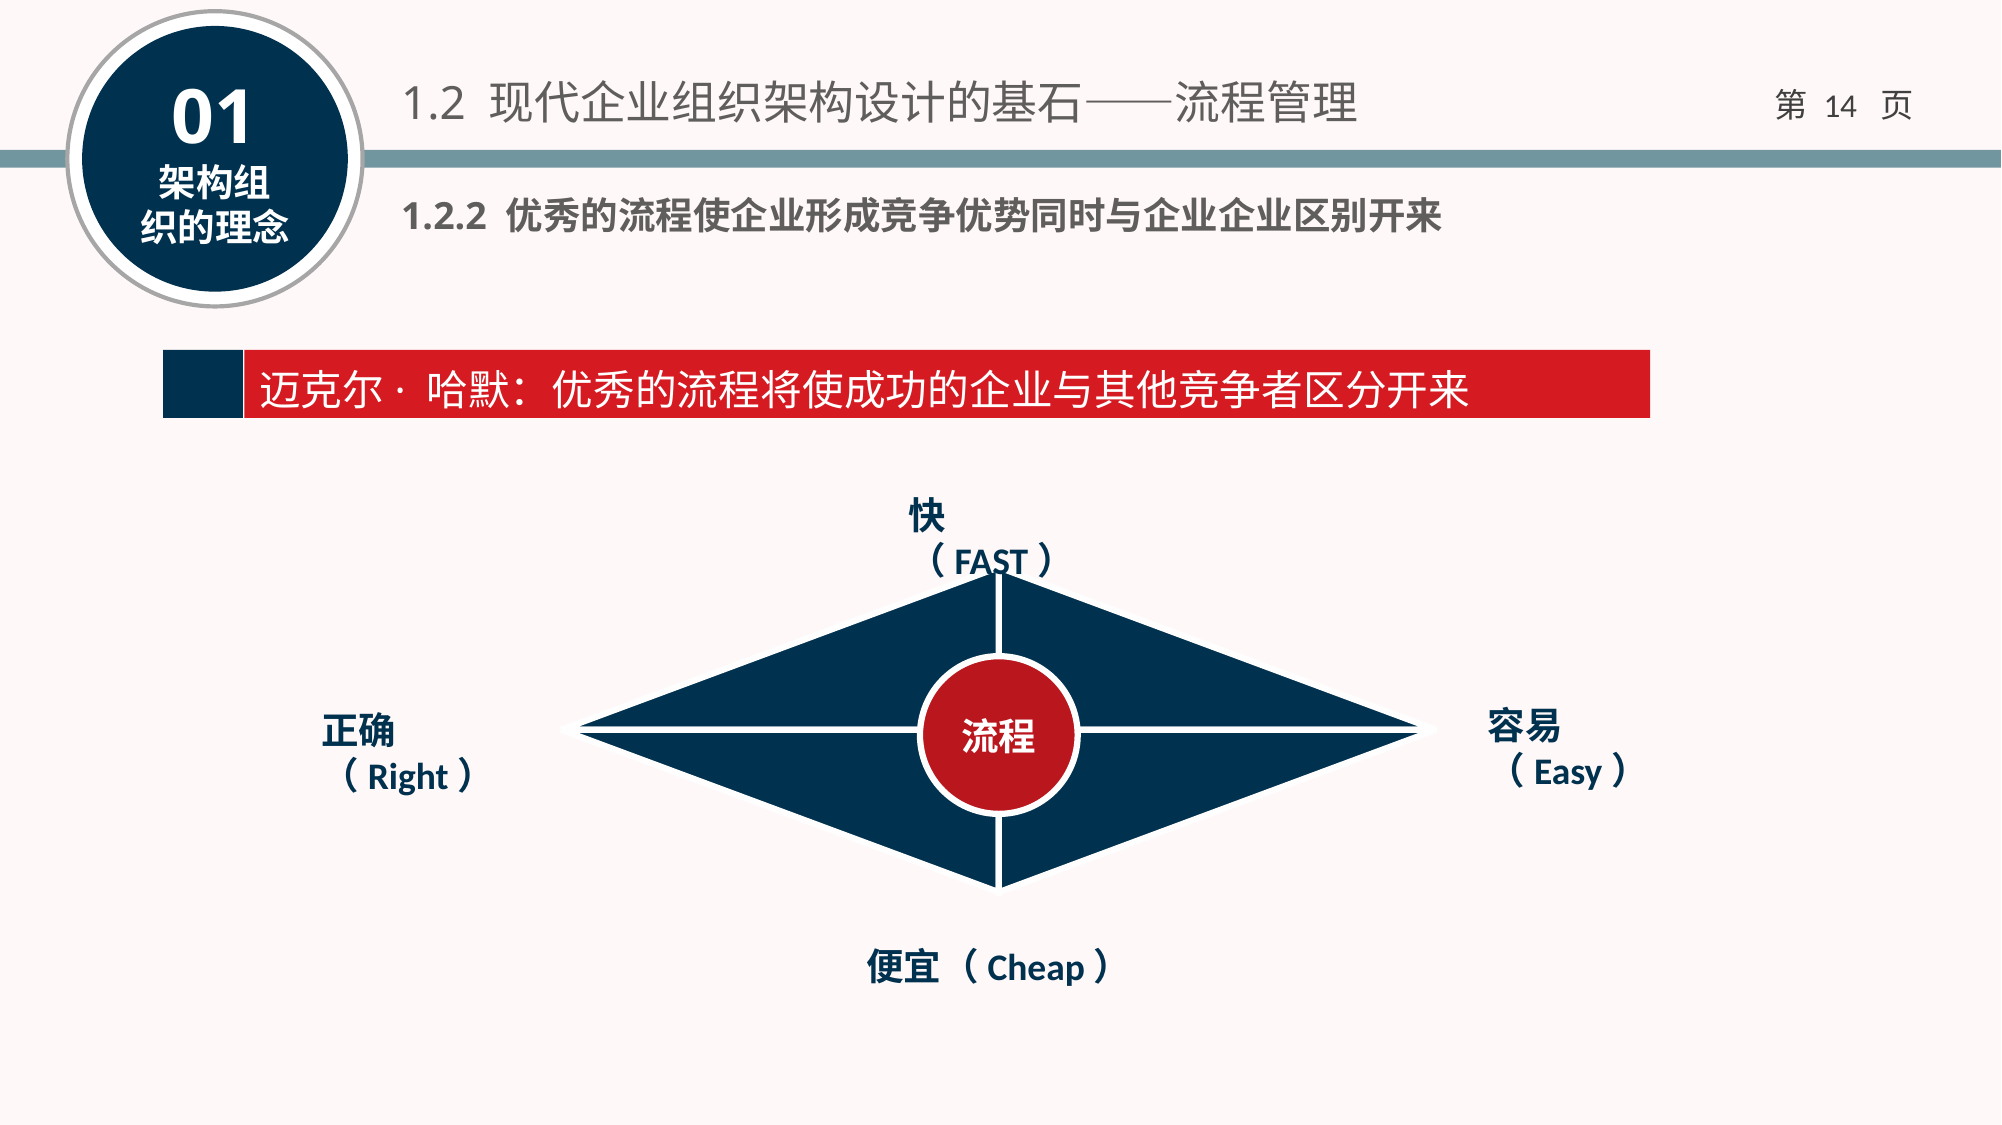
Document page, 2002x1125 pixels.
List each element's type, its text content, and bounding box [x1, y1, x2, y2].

text_box [163, 349, 243, 418]
list 1.2.2 优秀的流程使企业形成竞争优势同时与企业企业区别开来 [386, 184, 1722, 245]
text_box 迈克尔· 哈默：优秀的流程将使成功的企业与其他竞争者区分开来 [244, 349, 1651, 418]
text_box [306, 484, 1686, 997]
list 1.2 现代企业组织架构设计的基石——流程管理 [386, 66, 1722, 138]
